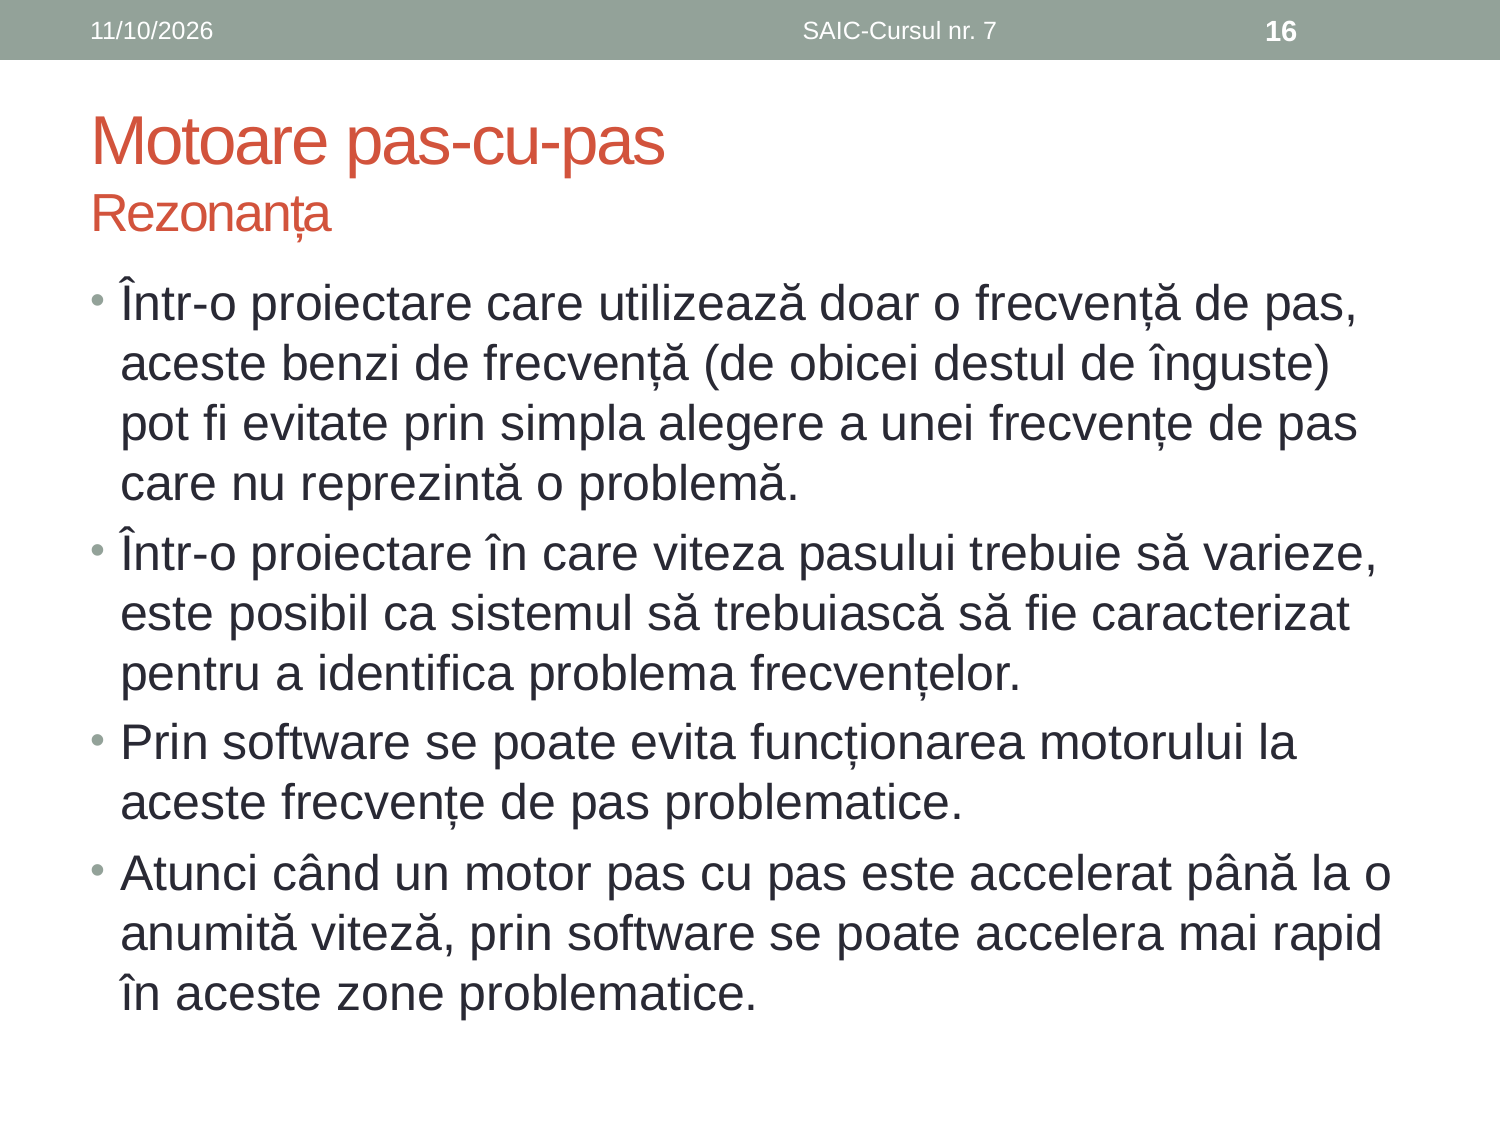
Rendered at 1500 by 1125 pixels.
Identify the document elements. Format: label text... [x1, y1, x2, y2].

list Într-o proiectare care utilizează doar o frecvență de pas, aceste benzi de frecvență (de obicei destul de înguste) pot fi evitate prin simpla alegere a unei frecvențe de pas care nu reprezintă o problemă. Într-o proiectare în care viteza pasului trebuie să varieze, este posibil ca sistemul să trebuiască să fie caracterizat pentru a identifica problema frecvențelor. Prin software se poate evita funcționarea motorului la aceste frecvențe de pas problematice. Atunci când un motor pas cu pas este accelerat până la o anumită viteză, prin software se poate accelera mai rapid în aceste zone problematice. [75, 262, 1425, 1063]
title Motoare pas-cu-pas Rezonanța [75, 87, 1425, 250]
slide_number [75, 3, 550, 57]
footer SAIC-Cursul nr. 7 [562, 3, 1238, 57]
slide_number 16 [1250, 3, 1425, 57]
